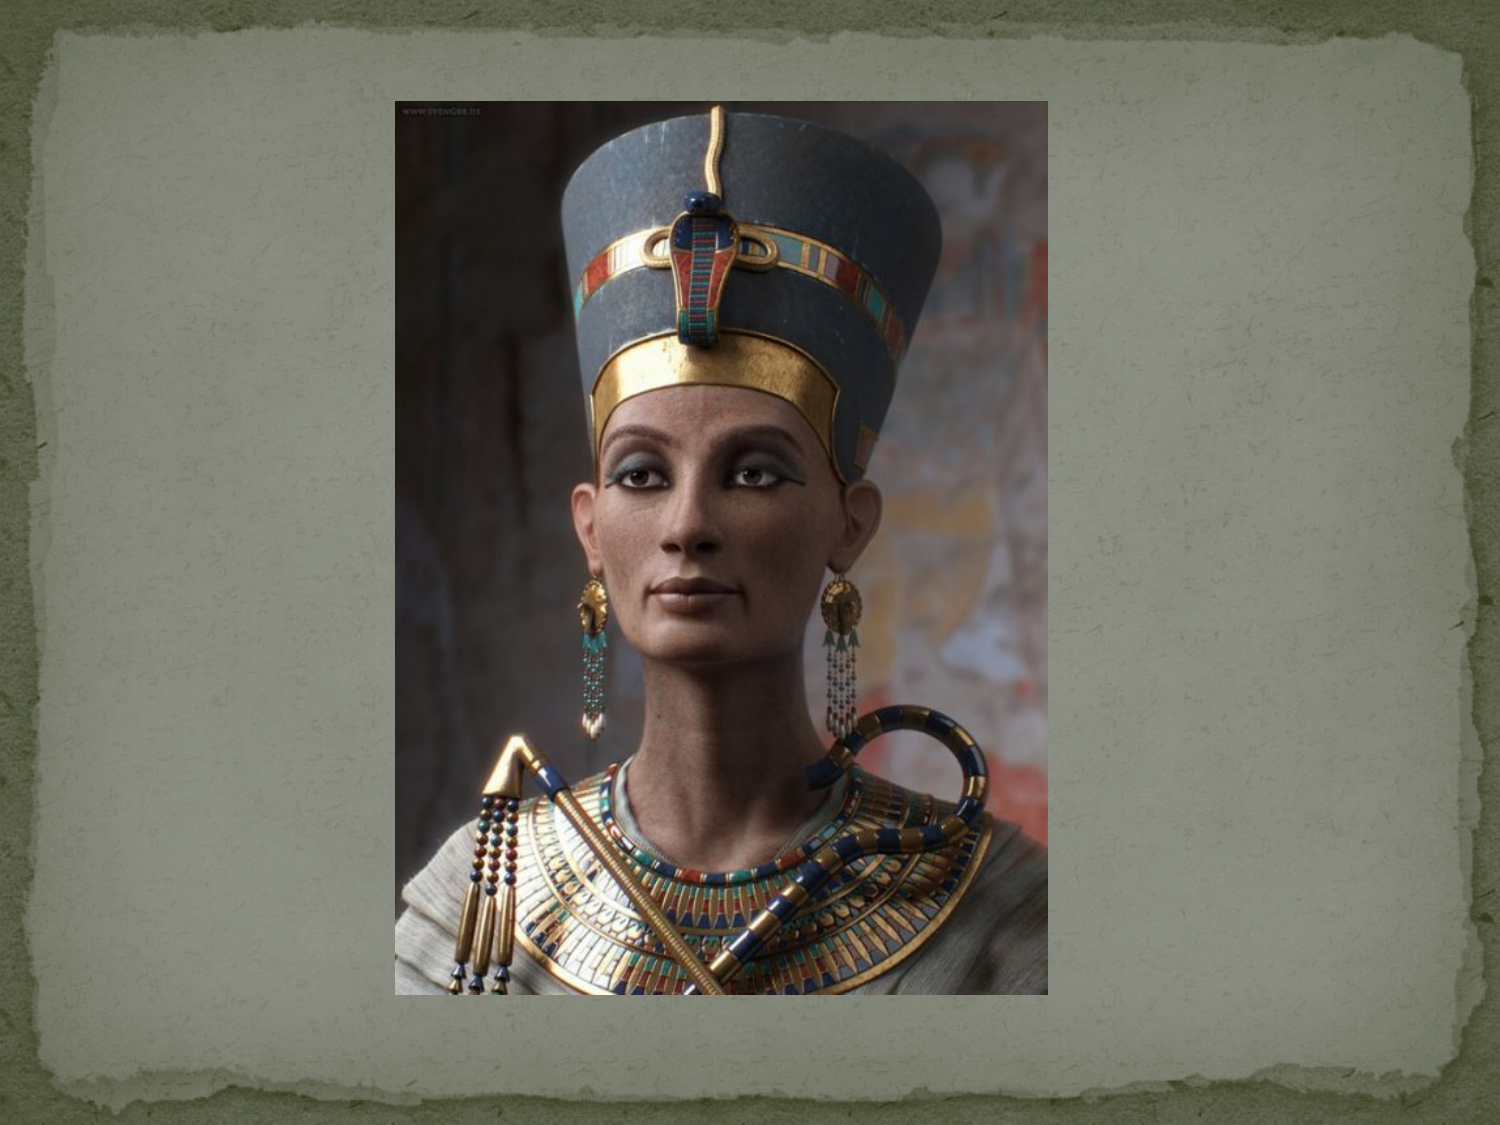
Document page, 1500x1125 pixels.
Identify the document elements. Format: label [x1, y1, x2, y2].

picture [395, 101, 1048, 996]
